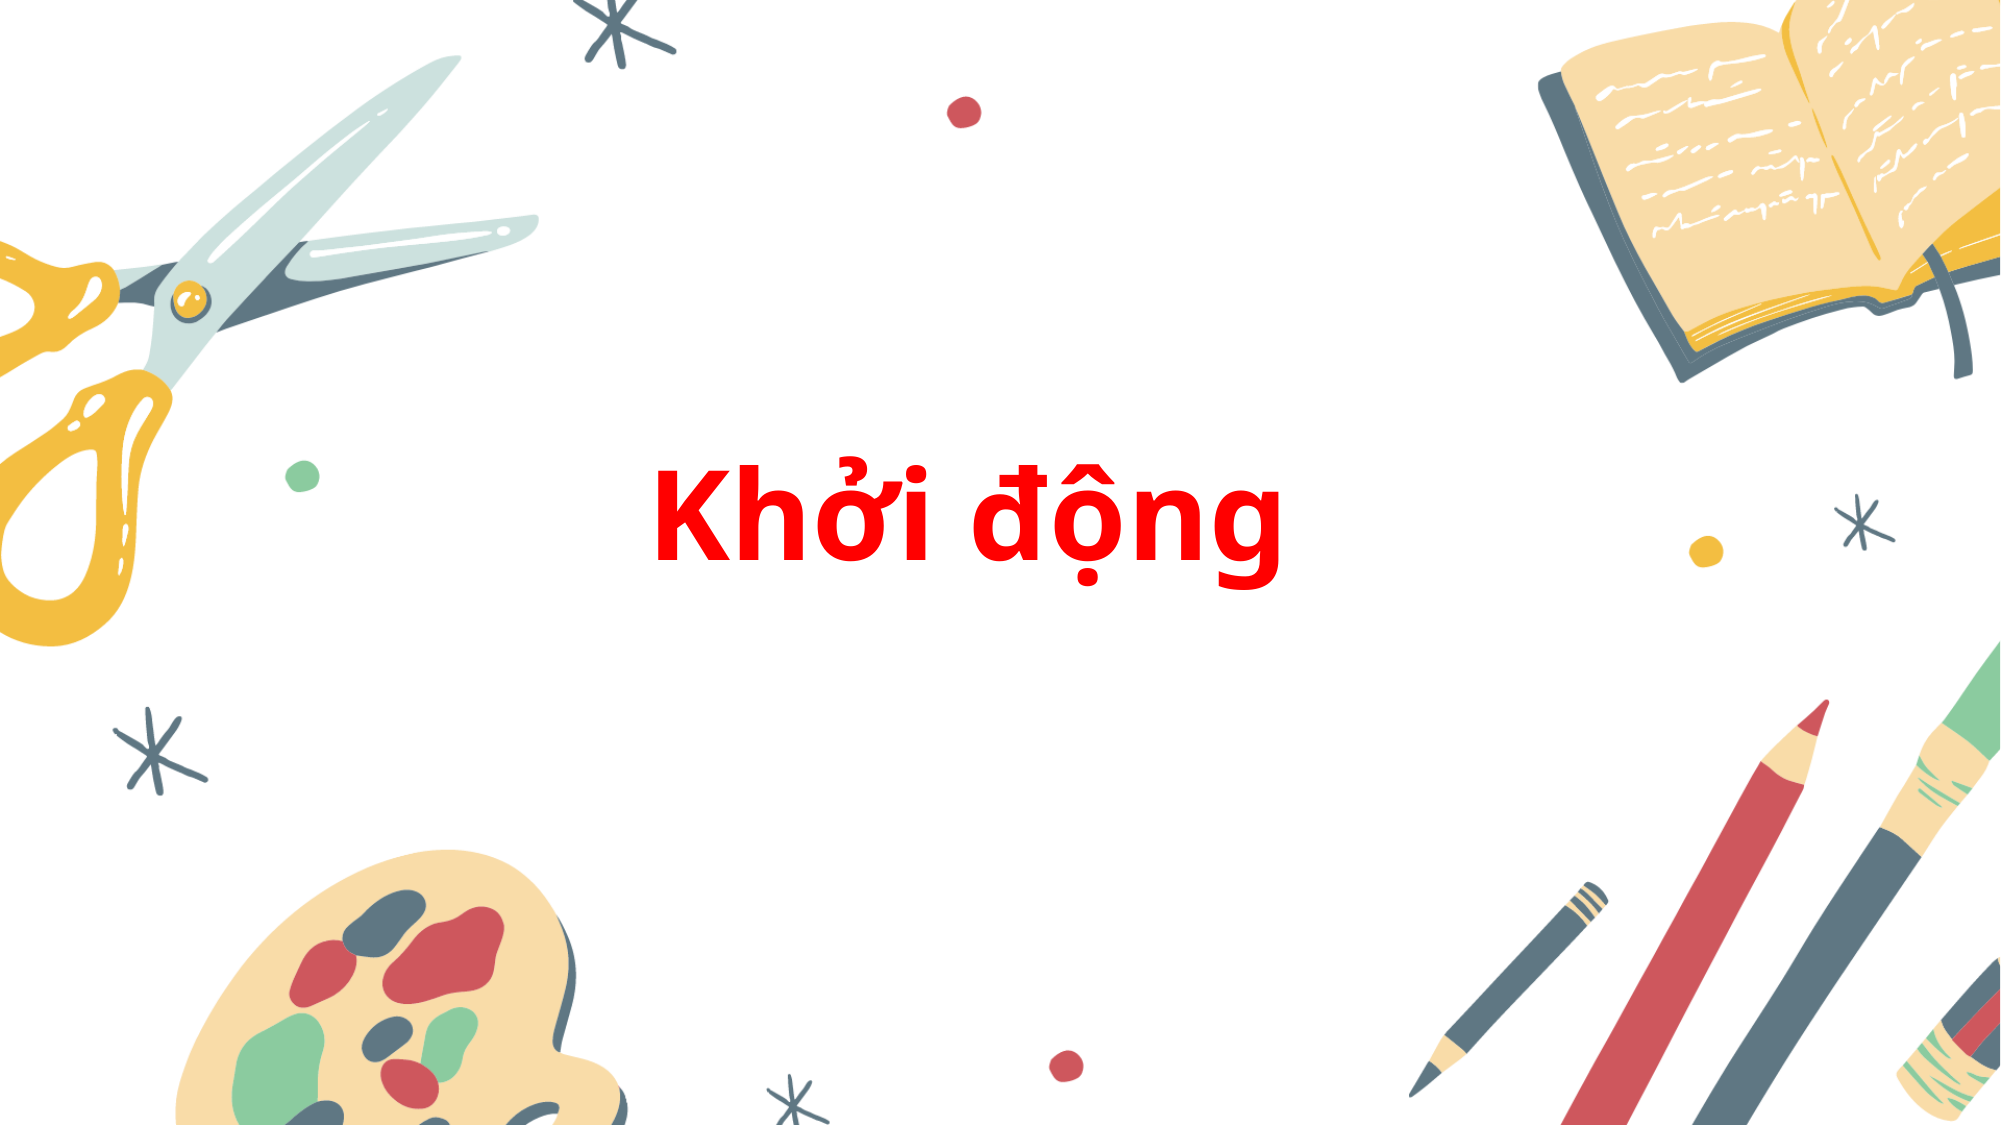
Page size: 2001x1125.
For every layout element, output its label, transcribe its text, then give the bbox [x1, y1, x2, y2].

picture [0, 0, 2001, 1125]
title Khởi động [106, 410, 1832, 629]
